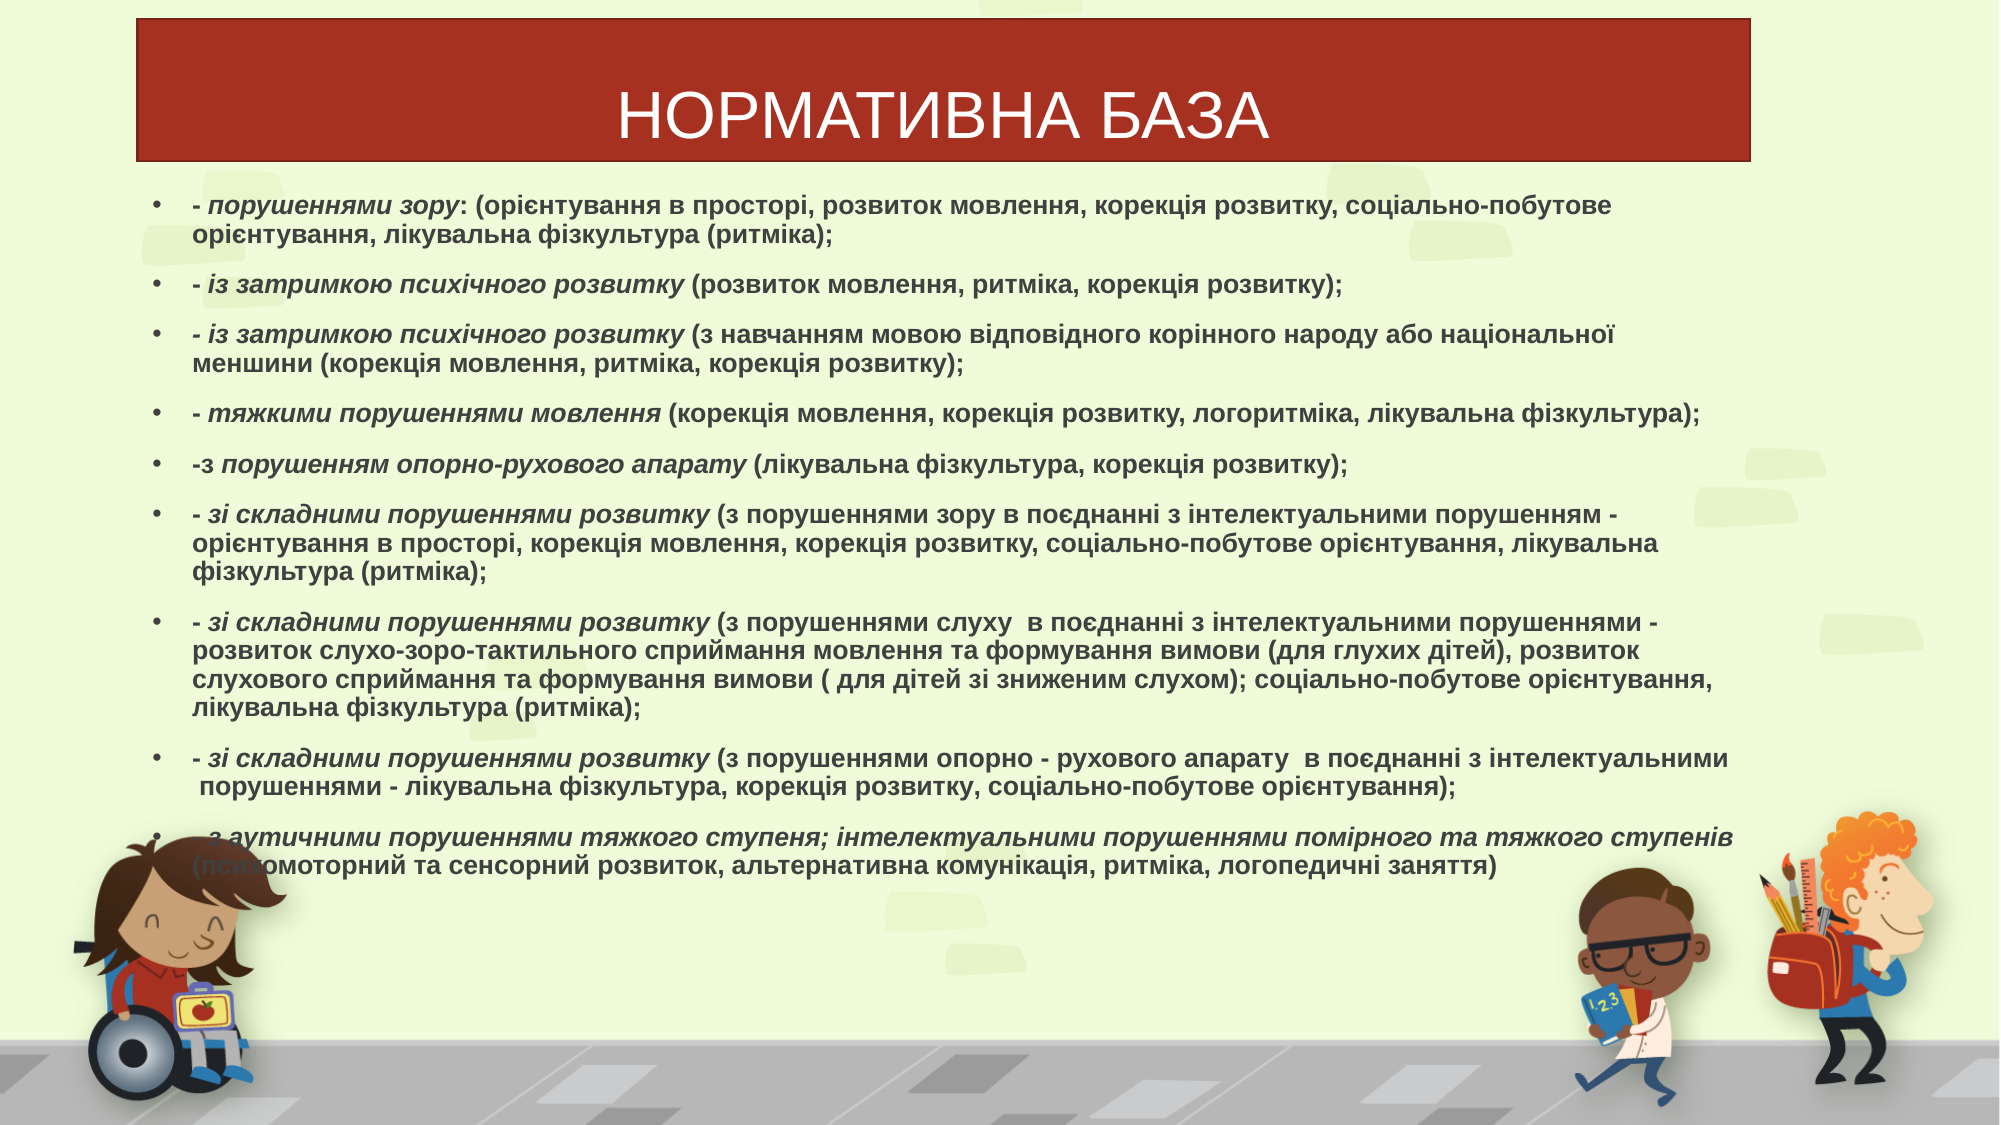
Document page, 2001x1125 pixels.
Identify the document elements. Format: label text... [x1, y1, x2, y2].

picture [0, 0, 2000, 1125]
title НОРМАТИВНА БАЗА [136, 18, 1751, 162]
list - порушеннями зору: (орієнтування в просторі, розвиток мовлення, корекція розвитку, соціально-побутове орієнтування, лікувальна фізкультура (ритміка); - із затримкою психічного розвитку (розвиток мовлення, ритміка, корекція розвитку); - із затримкою психічного розвитку (з навчанням мовою відповідного корінного народу або національної меншини (корекція мовлення, ритміка, корекція розвитку); - тяжкими порушеннями мовлення (корекція мовлення, корекція розвитку, логоритміка, лікувальна фізкультура); -з порушенням опорно-рухового апарату (лікувальна фізкультура, корекція розвитку); - зі складними порушеннями розвитку (з порушеннями зору в поєднанні з інтелектуальними порушенням - орієнтування в просторі, корекція мовлення, корекція розвитку, соціально-побутове орієнтування, лікувальна фізкультура (ритміка); - зі складними порушеннями розвитку (з порушеннями слуху в поєднанні з інтелектуальними порушеннями - розвиток слухо-зоро-тактильного сприймання мовлення та формування вимови (для глухих дітей), розвиток слухового сприймання та формування вимови ( для дітей зі зниженим слухом); соціально-побутове орієнтування, лікувальна фізкультура (ритміка); - зі складними порушеннями розвитку (з порушеннями опорно - рухового апарату в поєднанні з інтелектуальними порушеннями - лікувальна фізкультура, корекція розвитку, соціально-побутове орієнтування); - з аутичними порушеннями тяжкого ступеня; інтелектуальними порушеннями помірного та тяжкого ступенів (психомоторний та сенсорний розвиток, альтернативна комунікація, ритміка, логопедичні заняття) [137, 184, 1750, 905]
